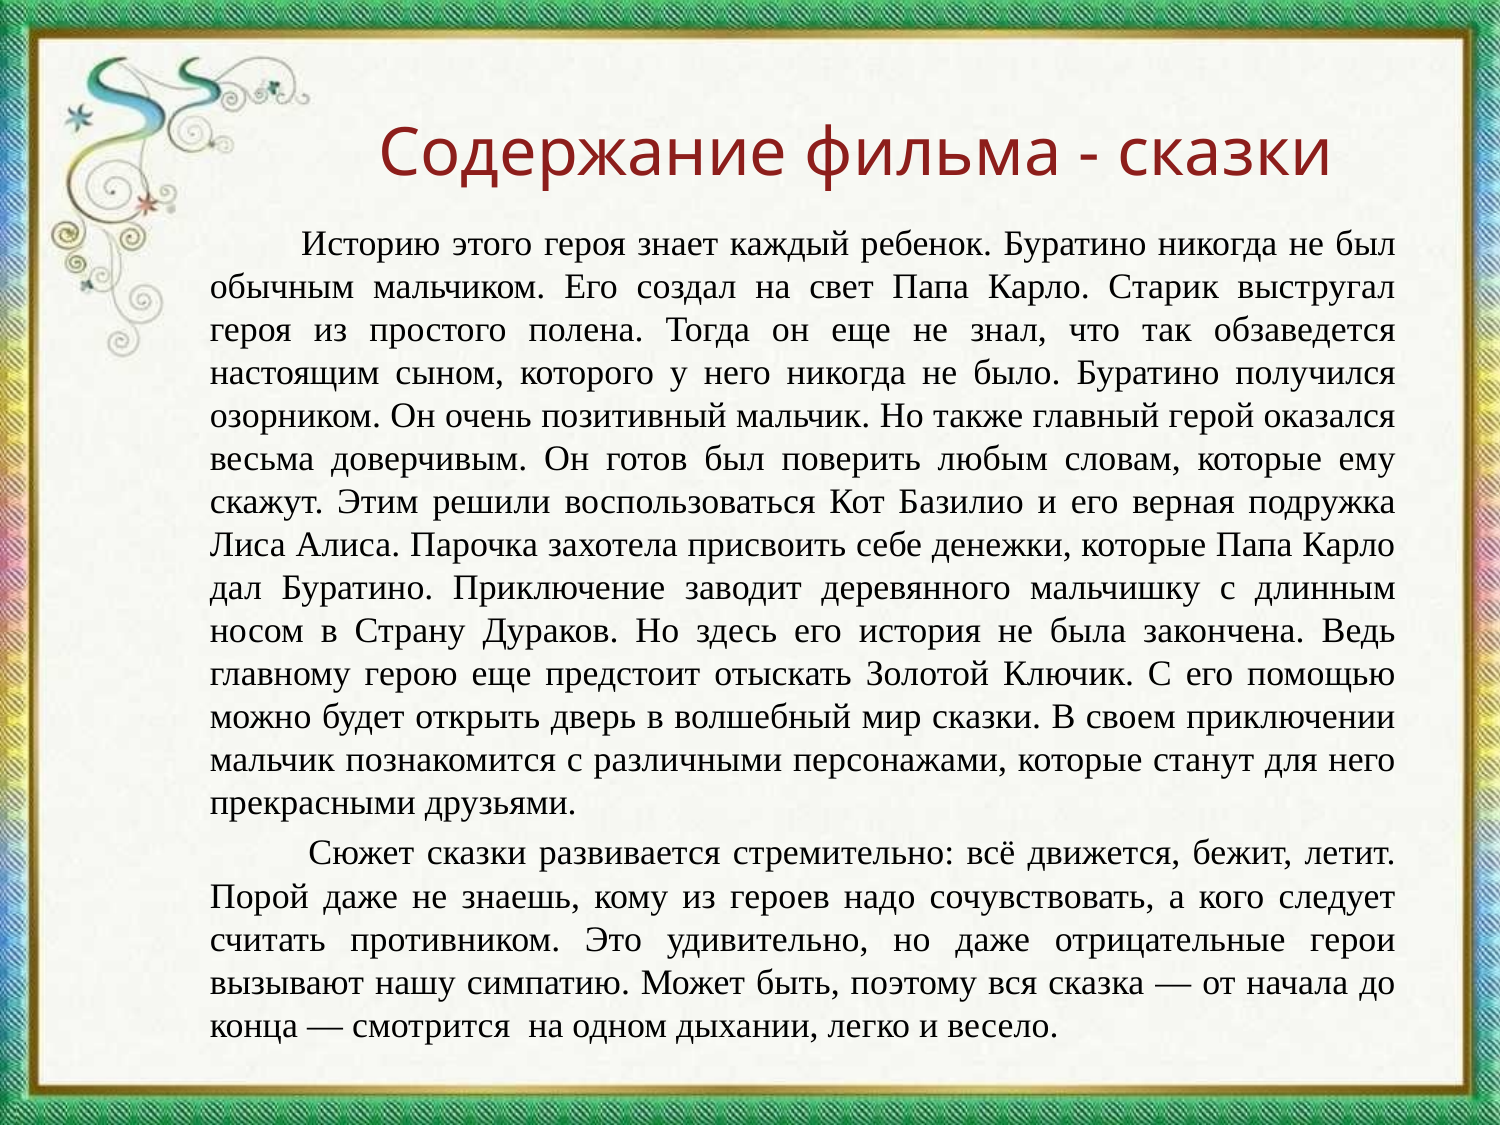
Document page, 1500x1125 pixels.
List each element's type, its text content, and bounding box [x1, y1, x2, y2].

picture [0, 0, 1500, 1125]
list Историю этого героя знает каждый ребенок. Буратино никогда не был обычным мальчиком. Его создал на свет Папа Карло. Старик выстругал героя из простого полена. Тогда он еще не знал, что так обзаведется настоящим сыном, которого у него никогда не было. Буратино получился озорником. Он очень позитивный мальчик. Но также главный герой оказался весьма доверчивым. Он готов был поверить любым словам, которые ему скажут. Этим решили воспользоваться Кот Базилио и его верная подружка Лиса Алиса. Парочка захотела присвоить себе денежки, которые Папа Карло дал Буратино. Приключение заводит деревянного мальчишку с длинным носом в Страну Дураков. Но здесь его история не была закончена. Ведь главному герою еще предстоит отыскать Золотой Ключик. С его помощью можно будет открыть дверь в волшебный мир сказки. В своем приключении мальчик познакомится с различными персонажами, которые станут для него прекрасными друзьями. Сюжет сказки развивается стремительно: всё движется, бежит, летит. Порой даже не знаешь, кому из героев надо сочувствовать, а кого следует считать противником. Это удивительно, но даже отрицательные герои вызывают нашу симпатию. Может быть, поэтому вся сказка — от начала до конца — смотрится на одном дыхании, легко и весело. [194, 211, 1412, 1063]
title Содержание фильма - сказки [147, 90, 1500, 209]
